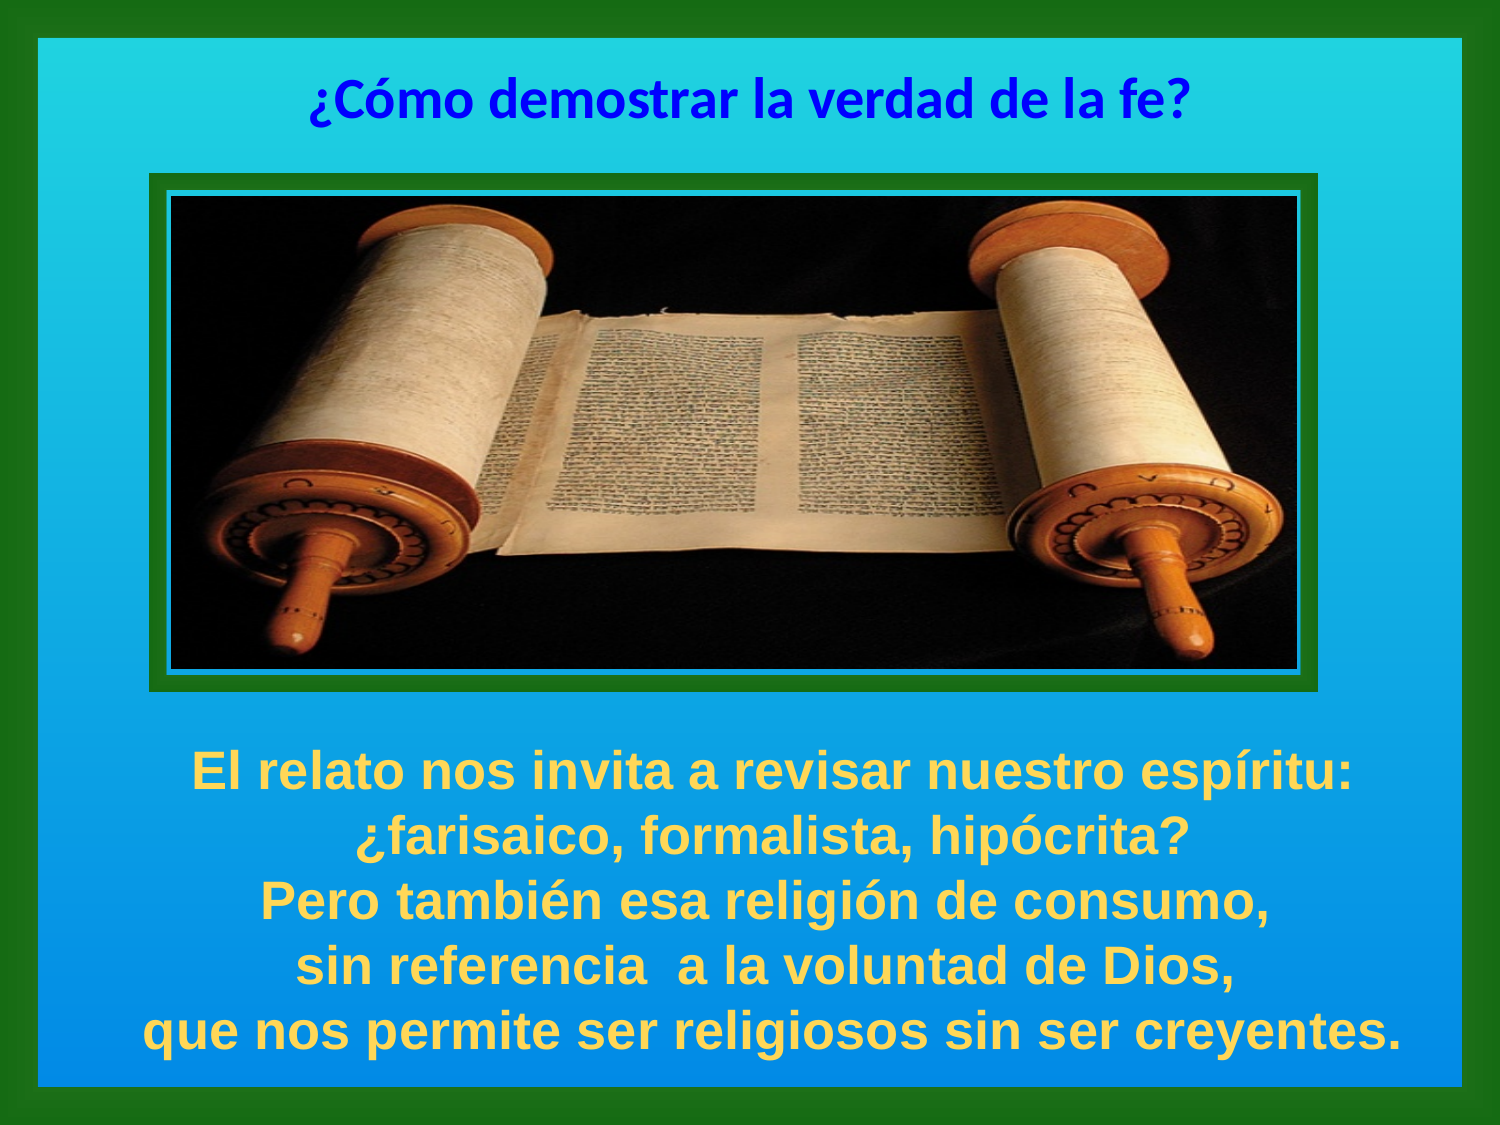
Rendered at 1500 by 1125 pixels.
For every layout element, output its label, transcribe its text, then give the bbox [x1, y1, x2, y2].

text_box ¿Cómo demostrar la verdad de la fe? [292, 52, 1208, 138]
text_box [0, 0, 1500, 1125]
text_box El relato nos invita a revisar nuestro espíritu: ¿farisaico, formalista, hipócrita? Pero también esa religión de consumo, sin referencia a la voluntad de Dios, que nos permite ser religiosos sin ser creyentes. [112, 727, 1435, 1068]
picture [168, 196, 1299, 668]
text_box [147, 171, 1320, 695]
